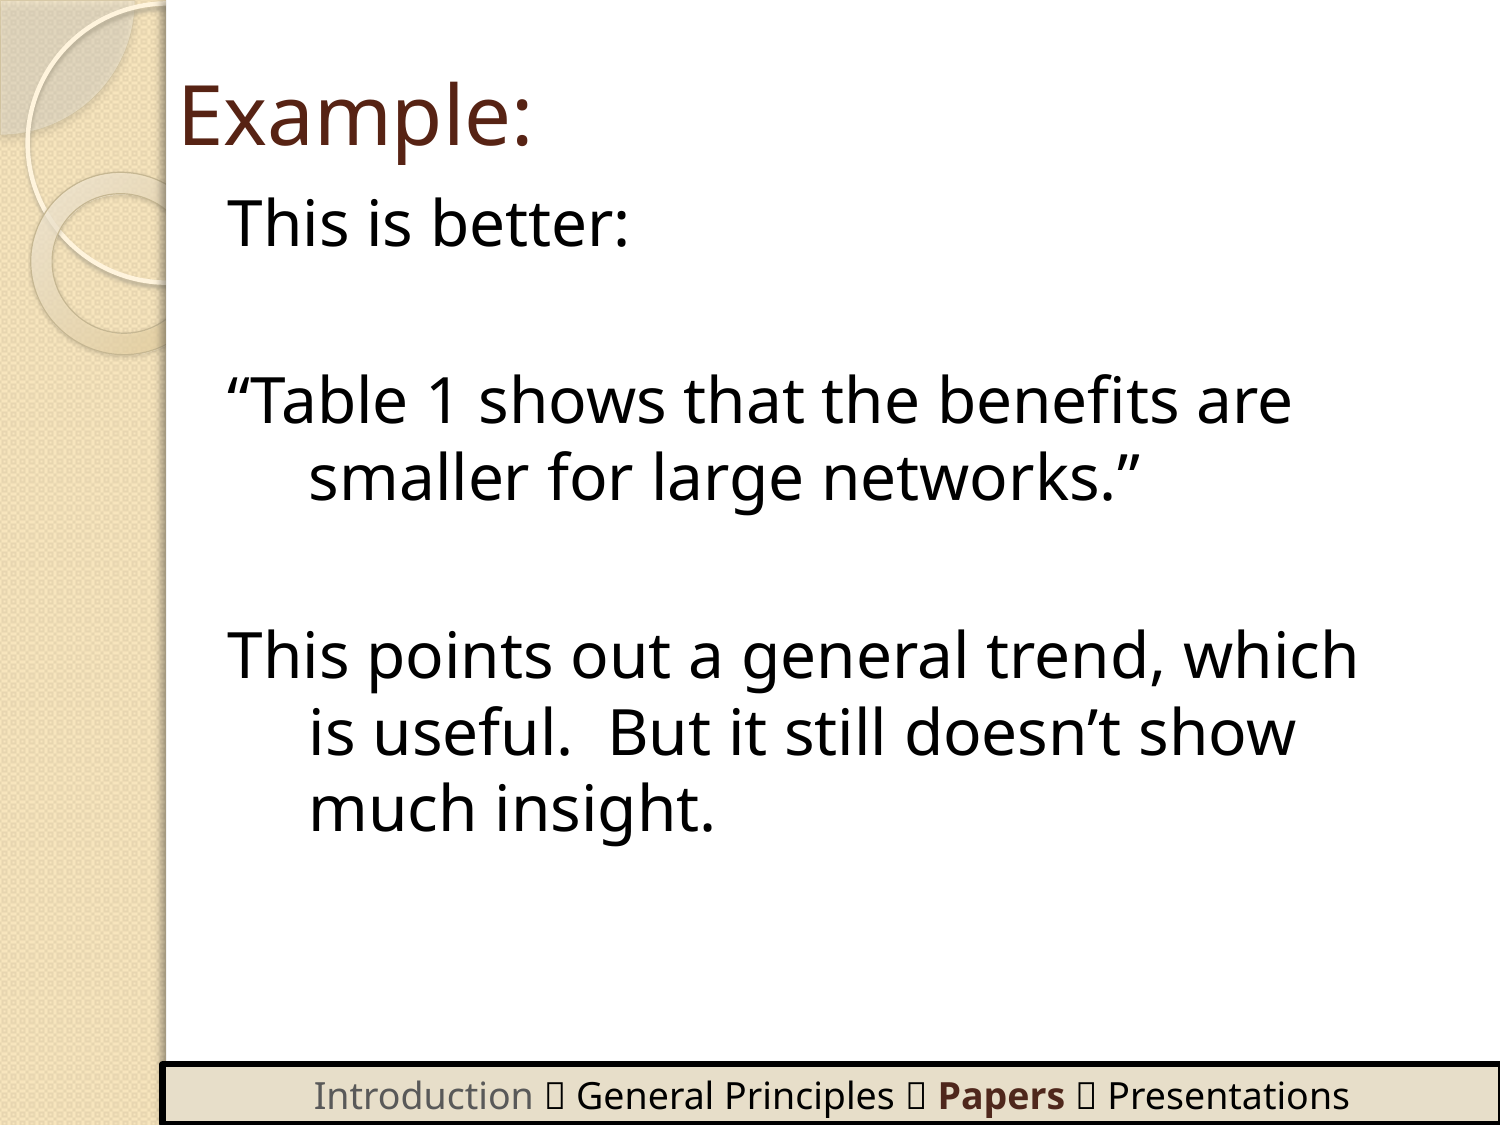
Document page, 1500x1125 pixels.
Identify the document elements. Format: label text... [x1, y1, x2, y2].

list This is better: “Table 1 shows that the benefits are smaller for large networks.” This points out a general trend, which is useful. But it still doesn’t show much insight. [200, 174, 1430, 1038]
text_box Introduction  General Principles  Papers  Presentations [162, 1064, 1500, 1125]
text_box Example: [162, 0, 1500, 225]
